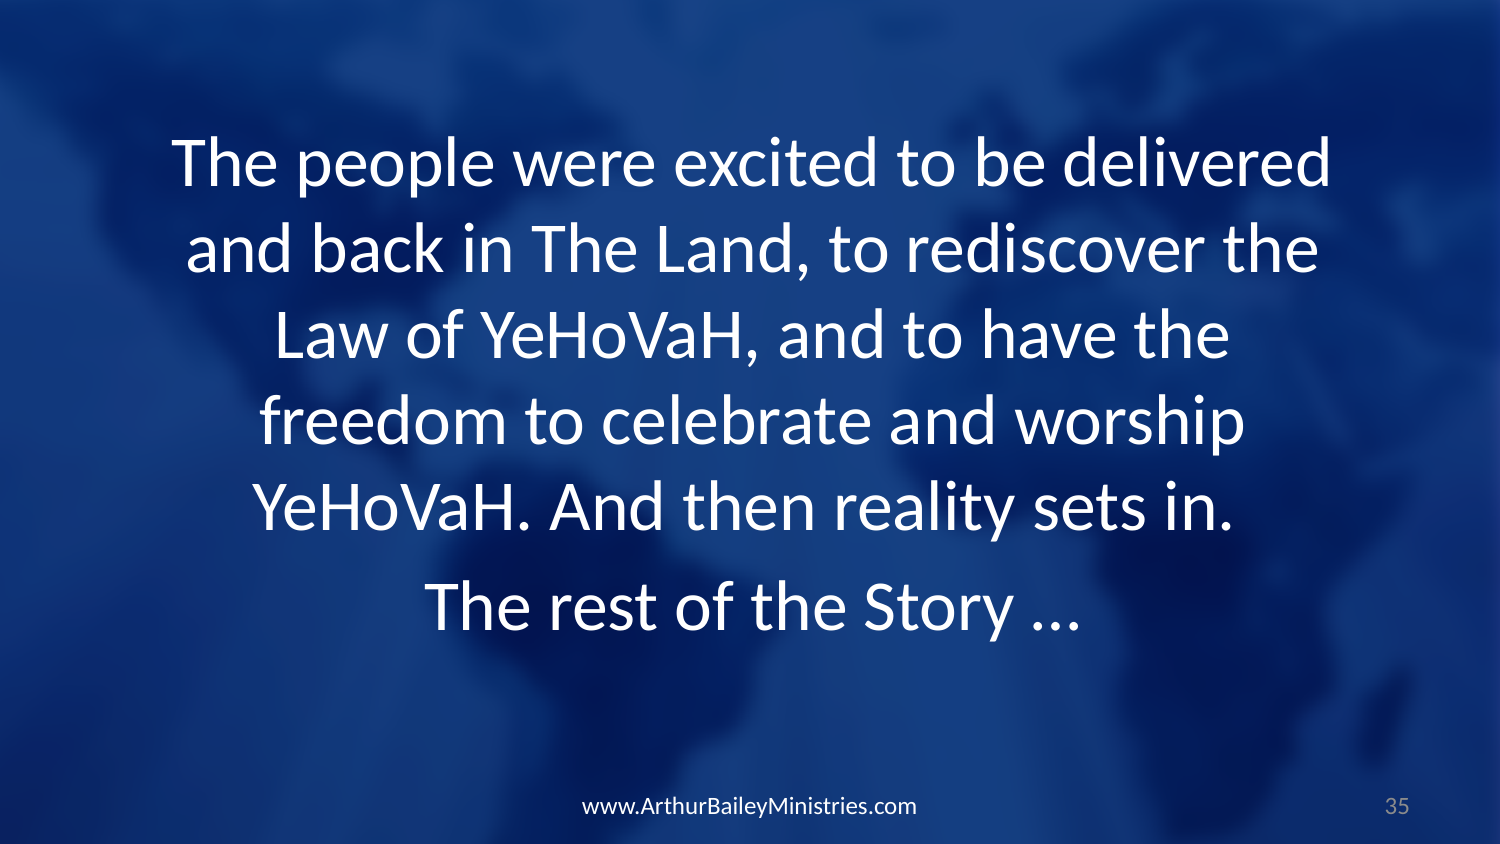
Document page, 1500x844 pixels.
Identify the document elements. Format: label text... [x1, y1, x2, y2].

list The people were excited to be delivered and back in The Land, to rediscover the Law of YeHoVaH, and to have the freedom to celebrate and worship YeHoVaH. And then reality sets in. The rest of the Story … [151, 107, 1355, 741]
footer www.ArthurBaileyMinistries.com [512, 782, 988, 827]
picture [0, 0, 1500, 844]
slide_number 35 [1074, 782, 1425, 827]
